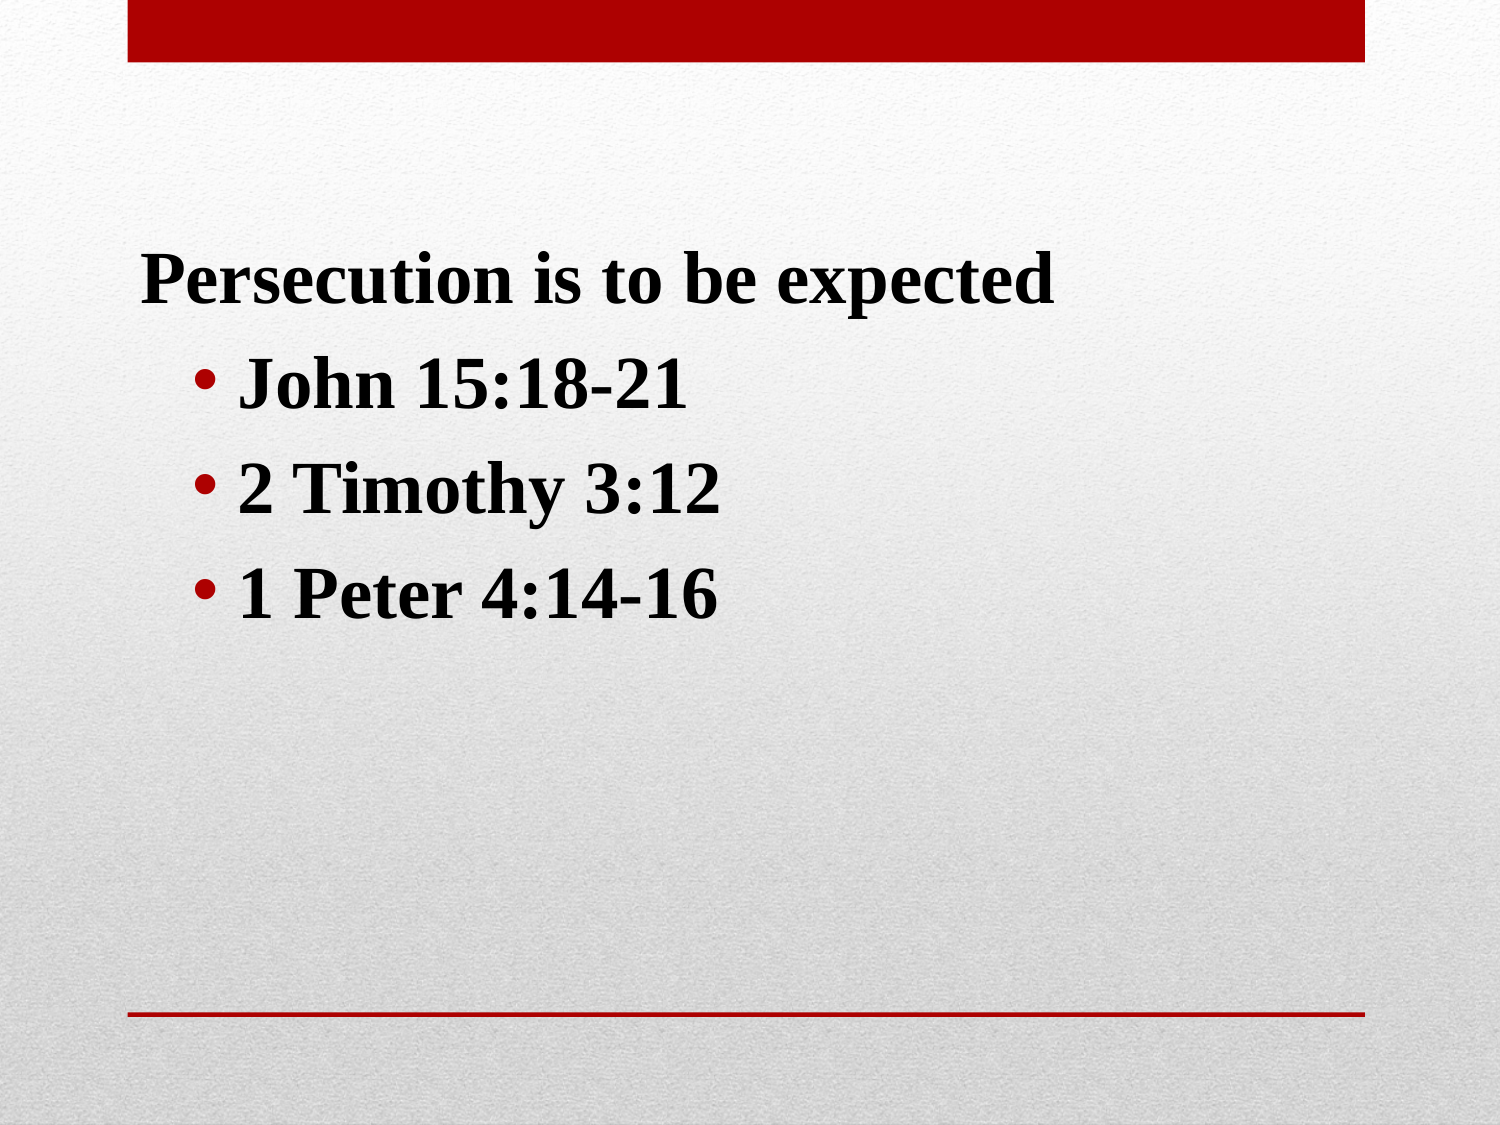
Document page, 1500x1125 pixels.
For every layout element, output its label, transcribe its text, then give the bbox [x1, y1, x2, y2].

list Persecution is to be expected John 15:18-21 2 Timothy 3:12 1 Peter 4:14-16 [125, 112, 1363, 750]
